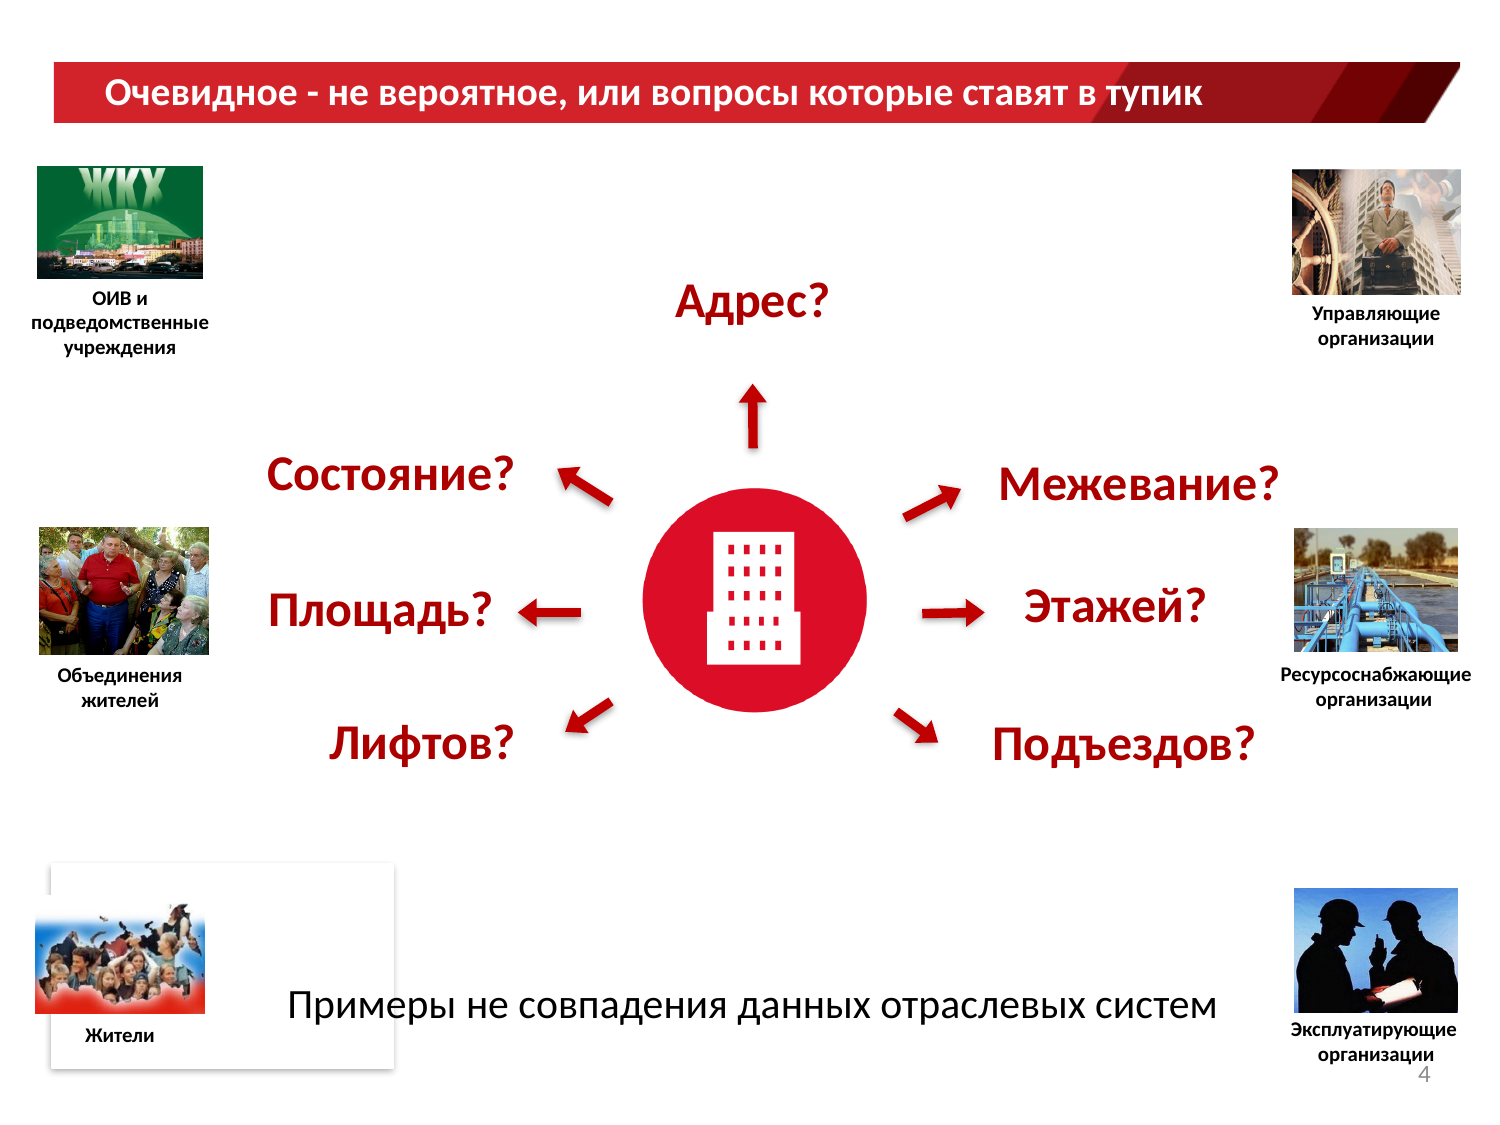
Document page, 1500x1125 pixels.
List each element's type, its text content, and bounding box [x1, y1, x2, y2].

text_box Межевание? [953, 442, 1327, 518]
text_box [51, 863, 394, 1069]
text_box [556, 468, 612, 503]
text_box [564, 701, 612, 732]
title Очевидное - не вероятное, или вопросы которые ставят в тупик [89, 32, 1272, 148]
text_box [895, 711, 939, 743]
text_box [1249, 888, 1500, 1075]
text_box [0, 166, 247, 368]
text_box Лифтов? [284, 701, 562, 777]
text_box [0, 527, 247, 720]
text_box Площадь? [251, 568, 520, 644]
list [630, 485, 873, 721]
text_box Адрес? [642, 260, 863, 335]
slide_number 4 [1095, 1042, 1446, 1103]
text_box Подъездов? [930, 703, 1319, 778]
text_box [1249, 169, 1500, 359]
text_box Состояние? [239, 433, 545, 509]
text_box Примеры не совпадения данных отраслевых систем [257, 969, 1244, 1035]
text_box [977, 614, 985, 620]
text_box Этажей? [977, 565, 1244, 640]
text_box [0, 895, 247, 1055]
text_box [1249, 528, 1500, 719]
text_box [903, 488, 962, 519]
